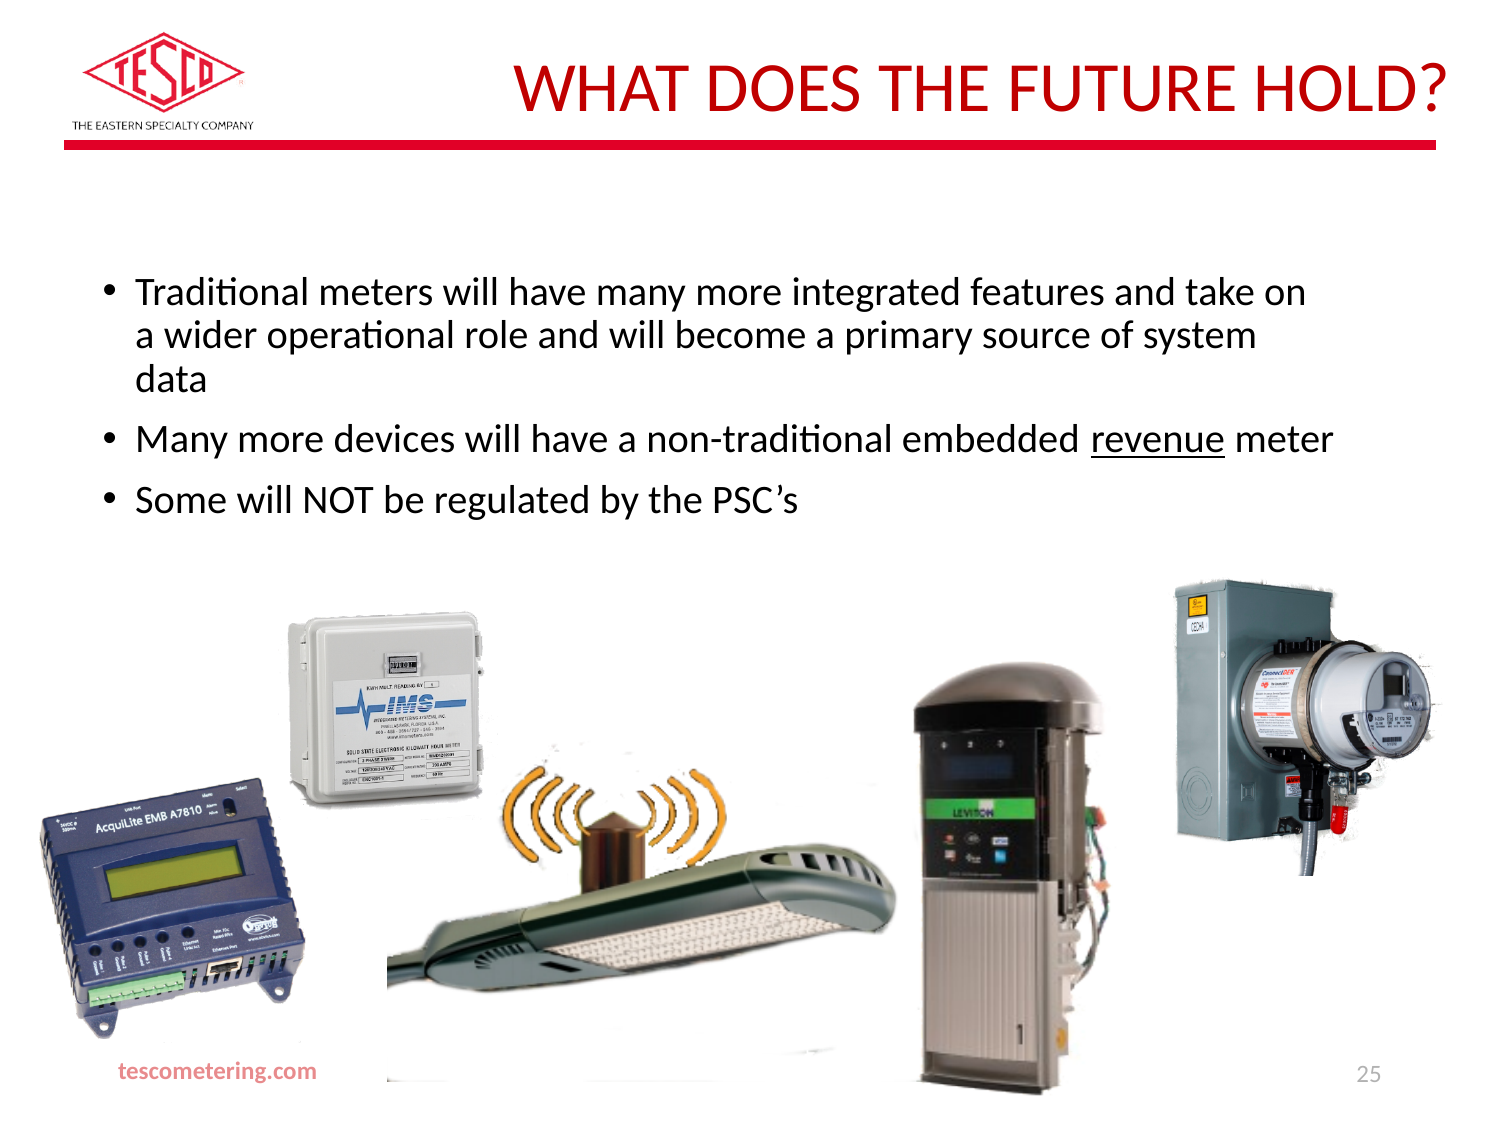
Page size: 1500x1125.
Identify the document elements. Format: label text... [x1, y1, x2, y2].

list Traditional meters will have many more integrated features and take on a wider operational role and will become a primary source of system data Many more devices will have a non-traditional embedded revenue meter Some will NOT be regulated by the PSC’s [87, 262, 1350, 575]
picture [1162, 567, 1446, 876]
picture [72, 25, 256, 138]
slide_number 25 [1138, 1042, 1397, 1103]
footer tescometering.com [103, 1039, 610, 1100]
title What does the Future Hold? [324, 22, 1467, 156]
picture [33, 600, 1138, 1107]
